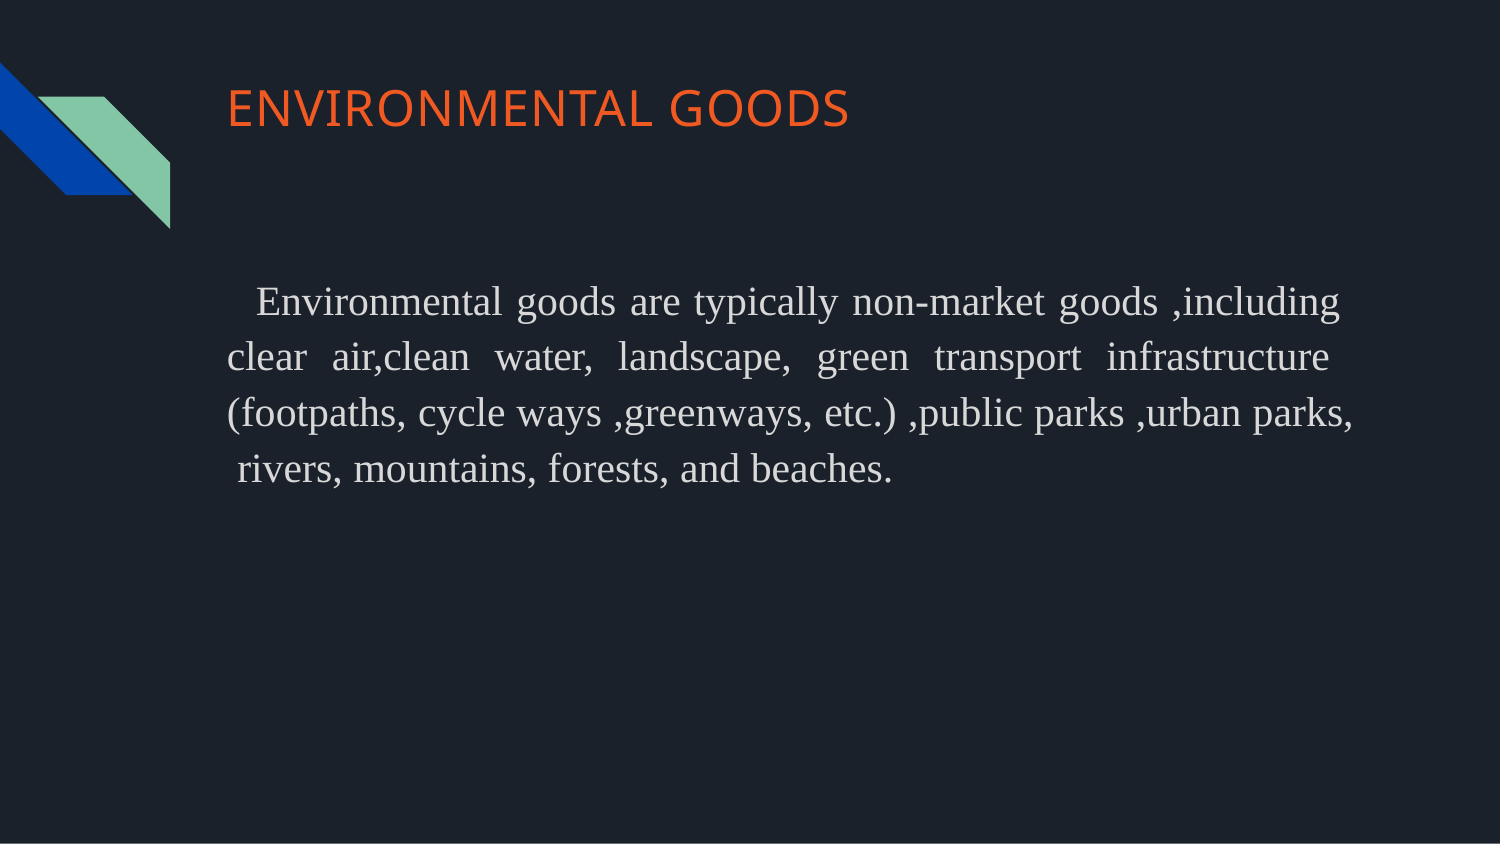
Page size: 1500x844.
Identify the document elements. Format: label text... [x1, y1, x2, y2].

title ENVIRONMENTAL GOODS [224, 74, 893, 218]
text_box Environmental goods are typically non-market goods ,including clear air,clean water, landscape, green transport infrastructure (footpaths, cycle ways ,greenways, etc.) ,public parks ,urban parks, rivers, mountains, forests, and beaches. [224, 264, 1356, 492]
